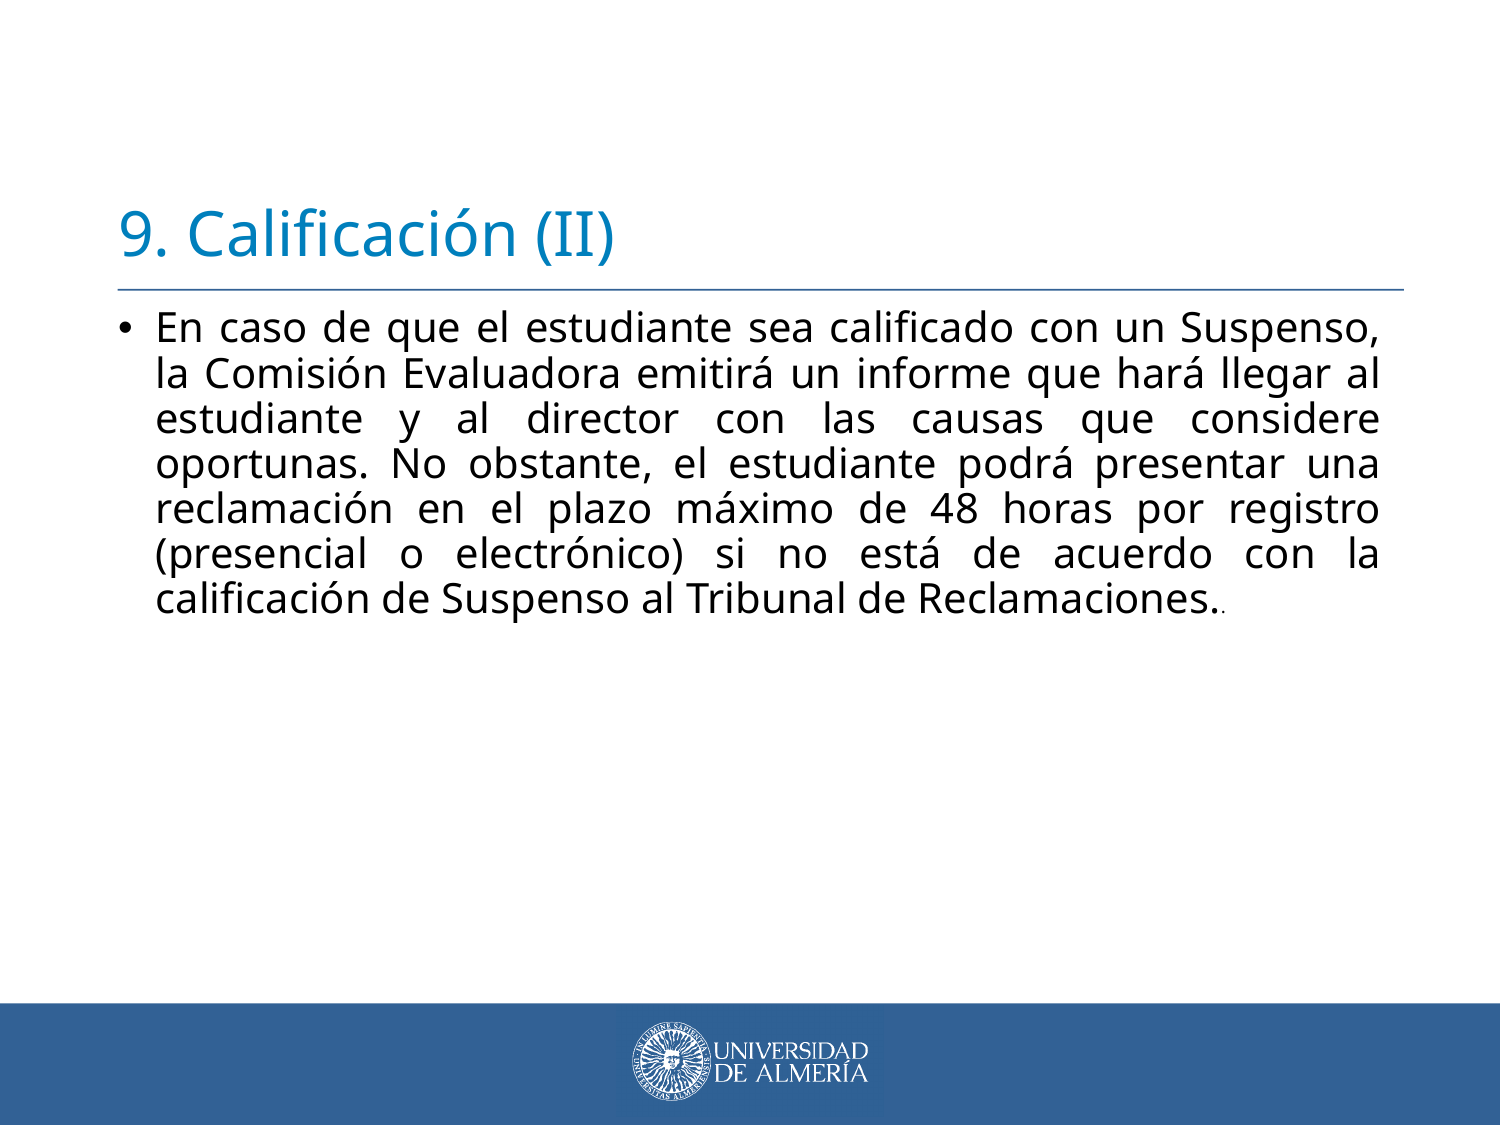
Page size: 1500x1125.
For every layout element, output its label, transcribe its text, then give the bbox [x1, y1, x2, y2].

picture [616, 1014, 884, 1117]
title 9. Calificación (II) [103, 59, 1397, 278]
list En caso de que el estudiante sea calificado con un Suspenso, la Comisión Evaluadora emitirá un informe que hará llegar al estudiante y al director con las causas que considere oportunas. No obstante, el estudiante podrá presentar una reclamación en el plazo máximo de 48 horas por registro (presencial o electrónico) si no está de acuerdo con la calificación de Suspenso al Tribunal de Reclamaciones.. [103, 299, 1397, 1014]
